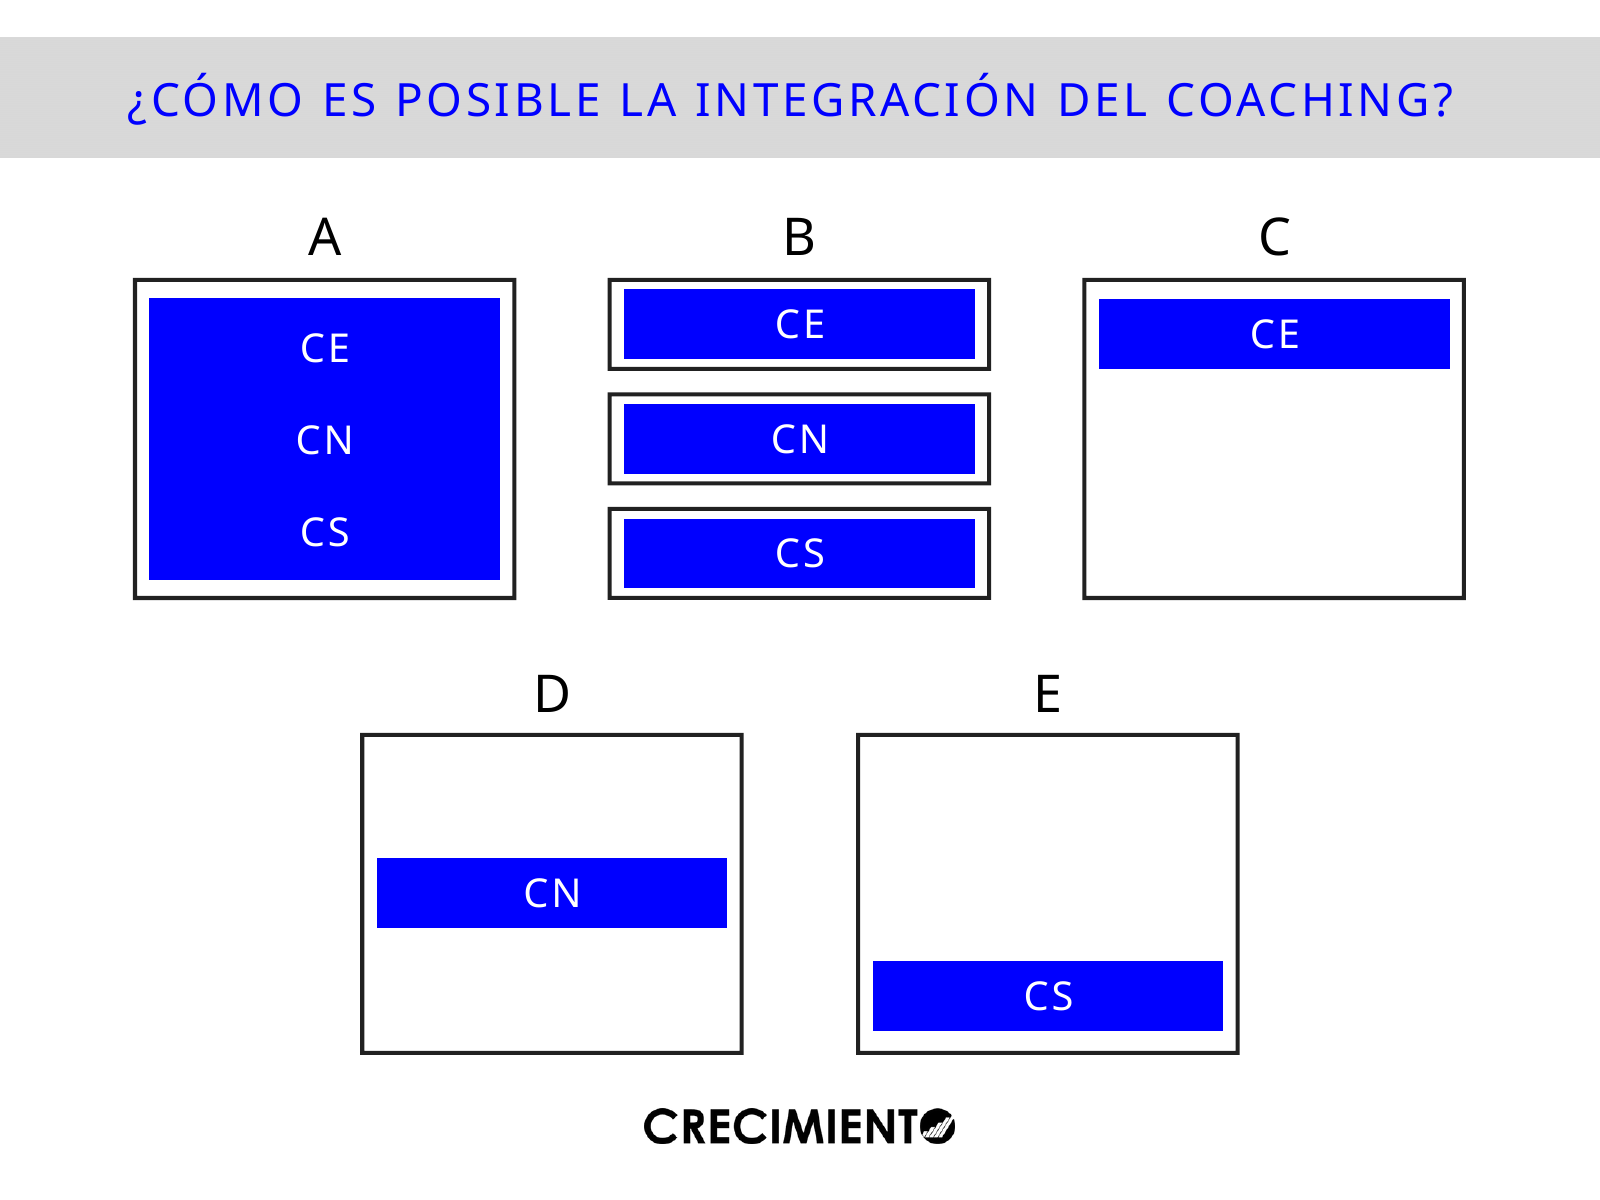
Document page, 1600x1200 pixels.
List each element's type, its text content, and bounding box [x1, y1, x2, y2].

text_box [607, 277, 992, 372]
text_box B [743, 203, 856, 266]
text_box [623, 289, 976, 360]
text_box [359, 732, 744, 1056]
text_box E [992, 660, 1105, 723]
text_box A [268, 203, 381, 266]
text_box D [495, 660, 609, 723]
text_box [872, 960, 1224, 1031]
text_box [376, 857, 728, 928]
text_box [607, 506, 992, 601]
picture [0, 36, 1600, 158]
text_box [623, 518, 976, 589]
text_box C [1218, 203, 1332, 266]
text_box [1082, 277, 1467, 601]
picture [644, 1107, 956, 1144]
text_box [607, 392, 992, 486]
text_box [623, 403, 976, 475]
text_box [1098, 299, 1451, 370]
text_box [149, 297, 501, 581]
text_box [132, 277, 517, 601]
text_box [855, 732, 1240, 1056]
